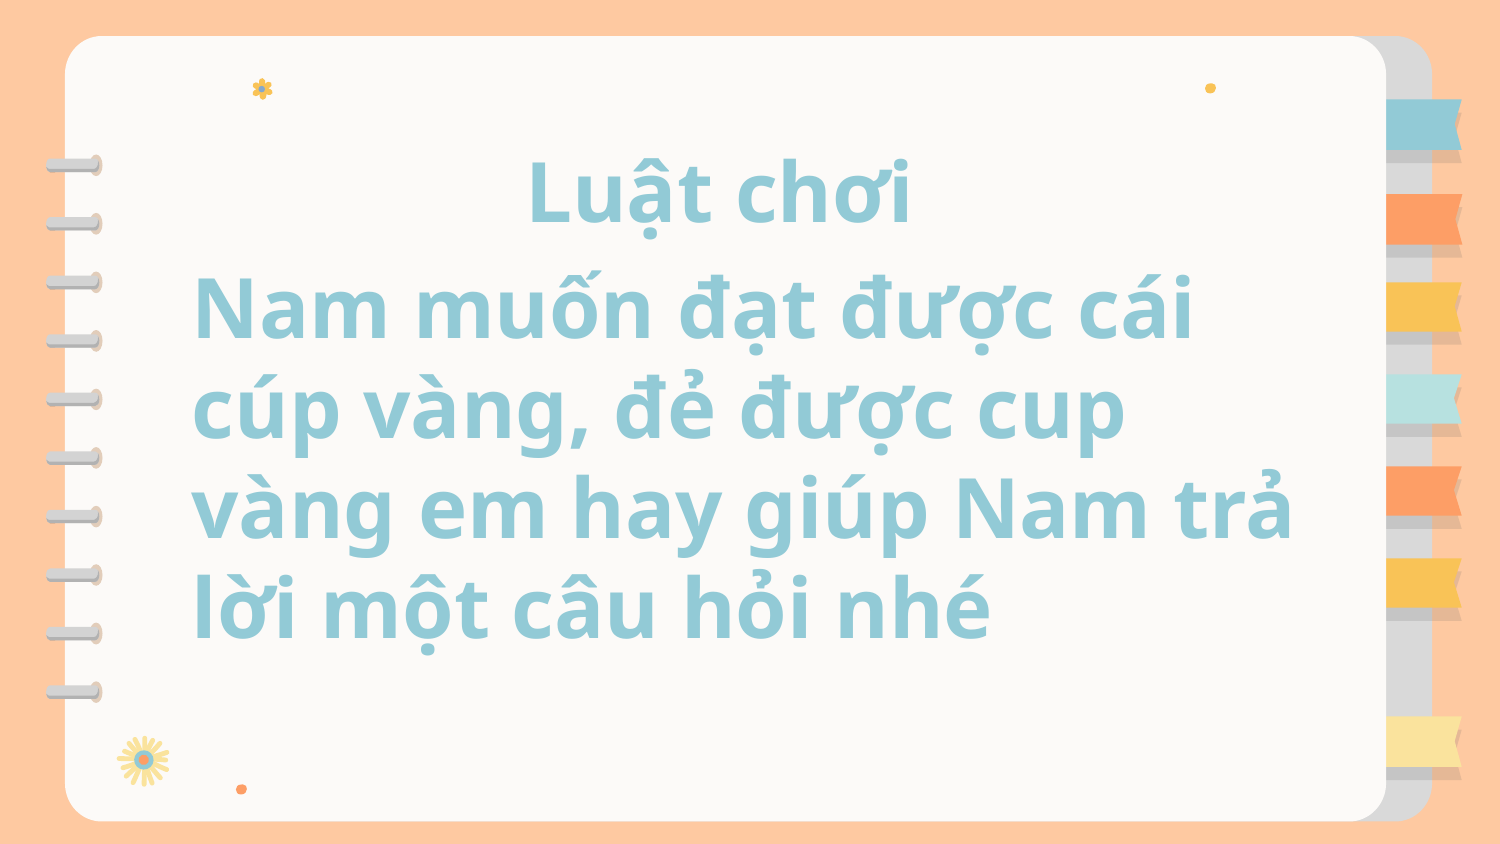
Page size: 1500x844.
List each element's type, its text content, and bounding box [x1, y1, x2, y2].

text_box Luật chơi [510, 131, 976, 247]
text_box Nam muốn đạt được cái cúp vàng, đẻ được cup vàng em hay giúp Nam trả lời một câu hỏi nhé [176, 247, 1339, 663]
